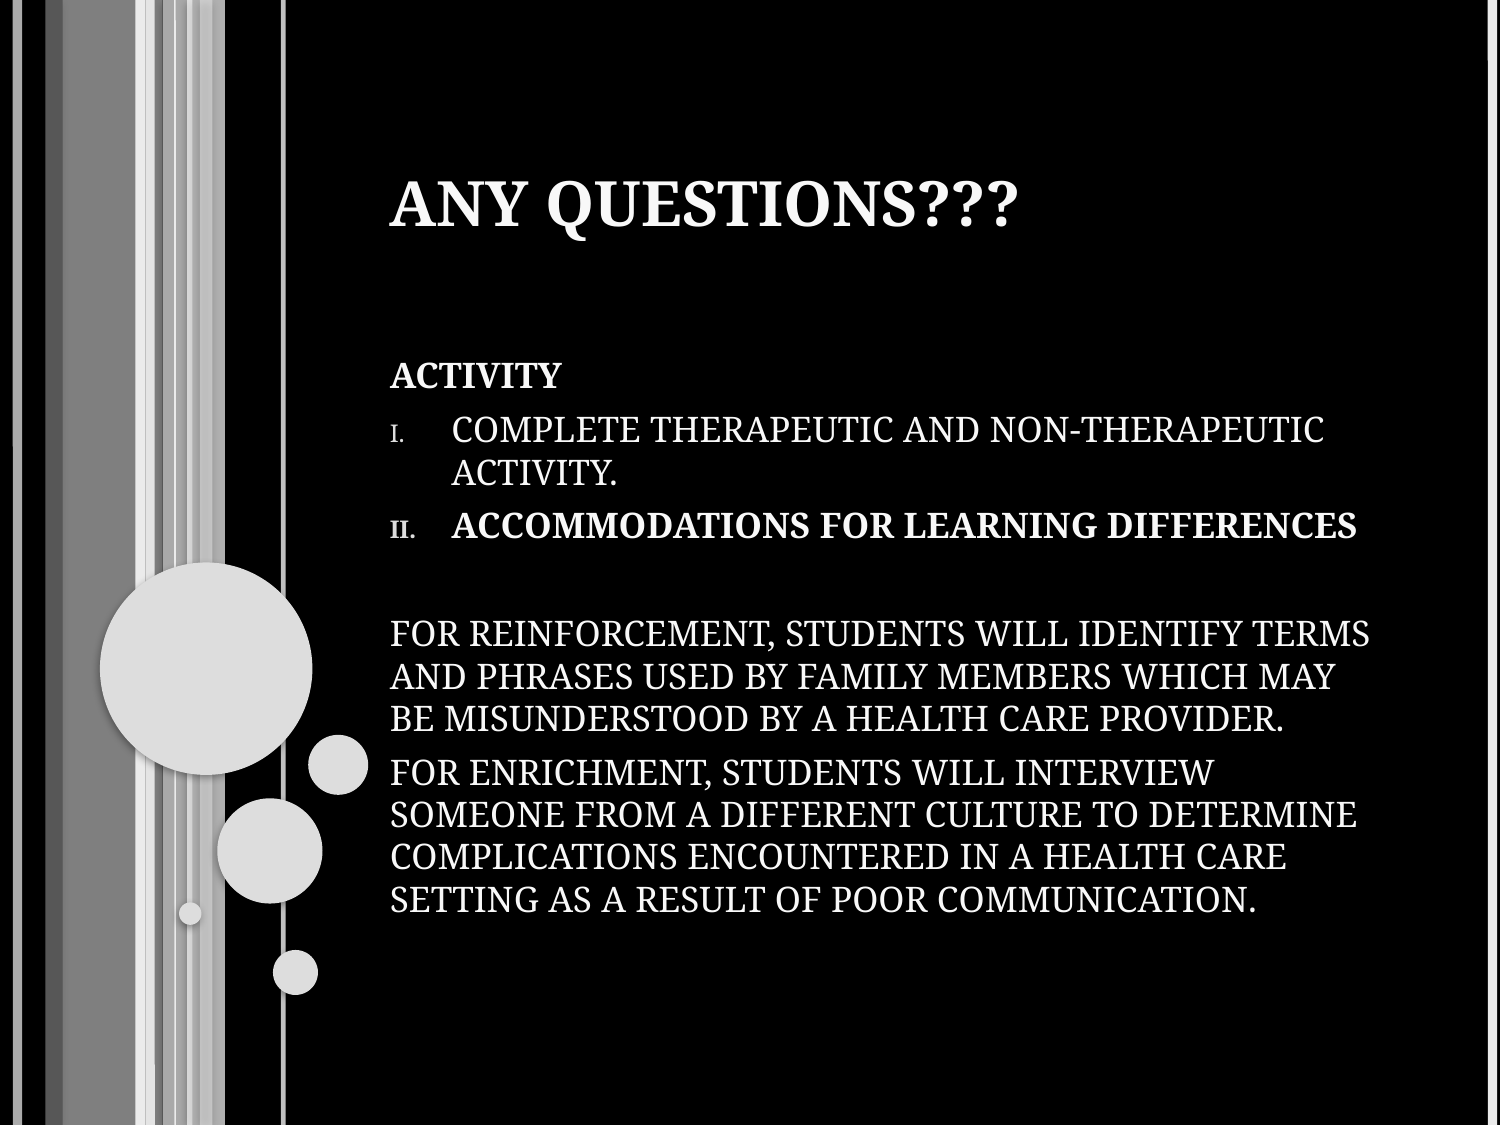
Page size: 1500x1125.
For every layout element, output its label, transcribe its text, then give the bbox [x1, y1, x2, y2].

title Any Questions??? [375, 32, 1388, 247]
list Activity Complete Therapeutic and Non-therapeutic Activity. Accommodations for Learning Differences For reinforcement, students will identify terms and phrases used by family members which may be misunderstood by a health care provider. For enrichment, students will interview someone from a different culture to determine complications encountered in a health care setting as a result of poor communication. [375, 346, 1388, 1047]
